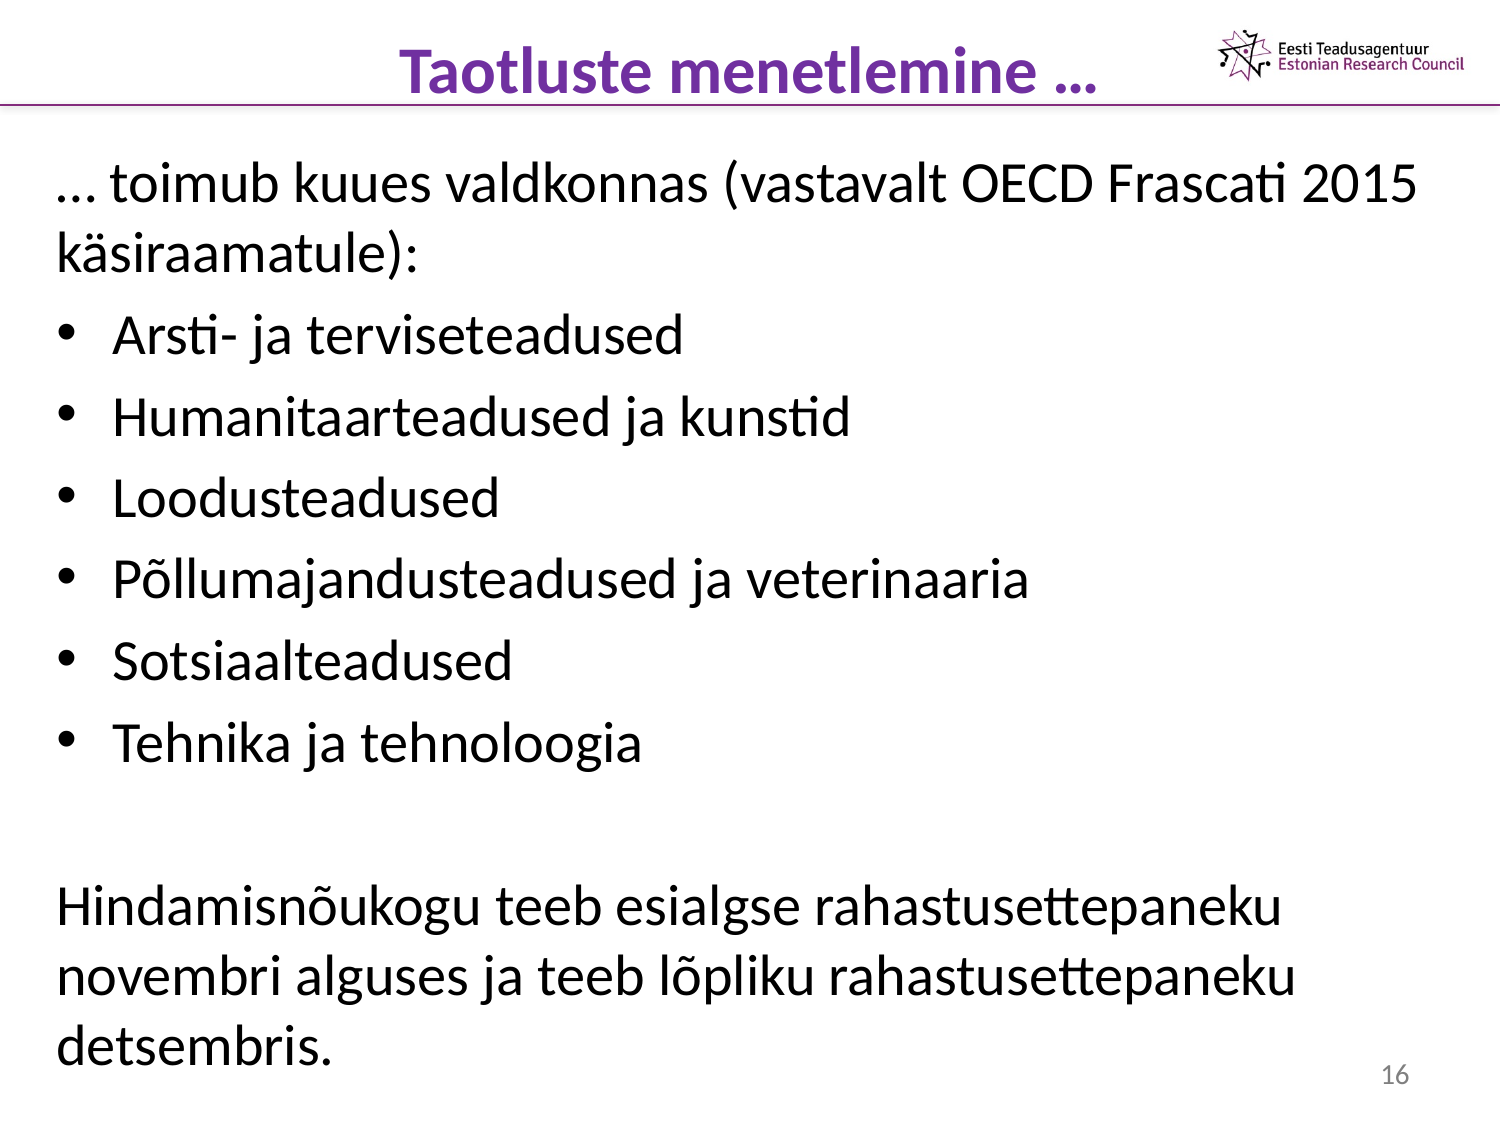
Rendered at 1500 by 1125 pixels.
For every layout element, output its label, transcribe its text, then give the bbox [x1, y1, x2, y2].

list … toimub kuues valdkonnas (vastavalt OECD Frascati 2015 käsiraamatule): Arsti- ja terviseteadused Humanitaarteadused ja kunstid Loodusteadused Põllumajandusteadused ja veterinaaria Sotsiaalteadused Tehnika ja tehnoloogia Hindamisnõukogu teeb esialgse rahastusettepaneku novembri alguses ja teeb lõpliku rahastusettepaneku detsembris. [41, 137, 1471, 1094]
title Taotluste menetlemine … [75, 19, 1425, 114]
slide_number 16 [1074, 1042, 1425, 1103]
picture [1425, 19, 1474, 92]
